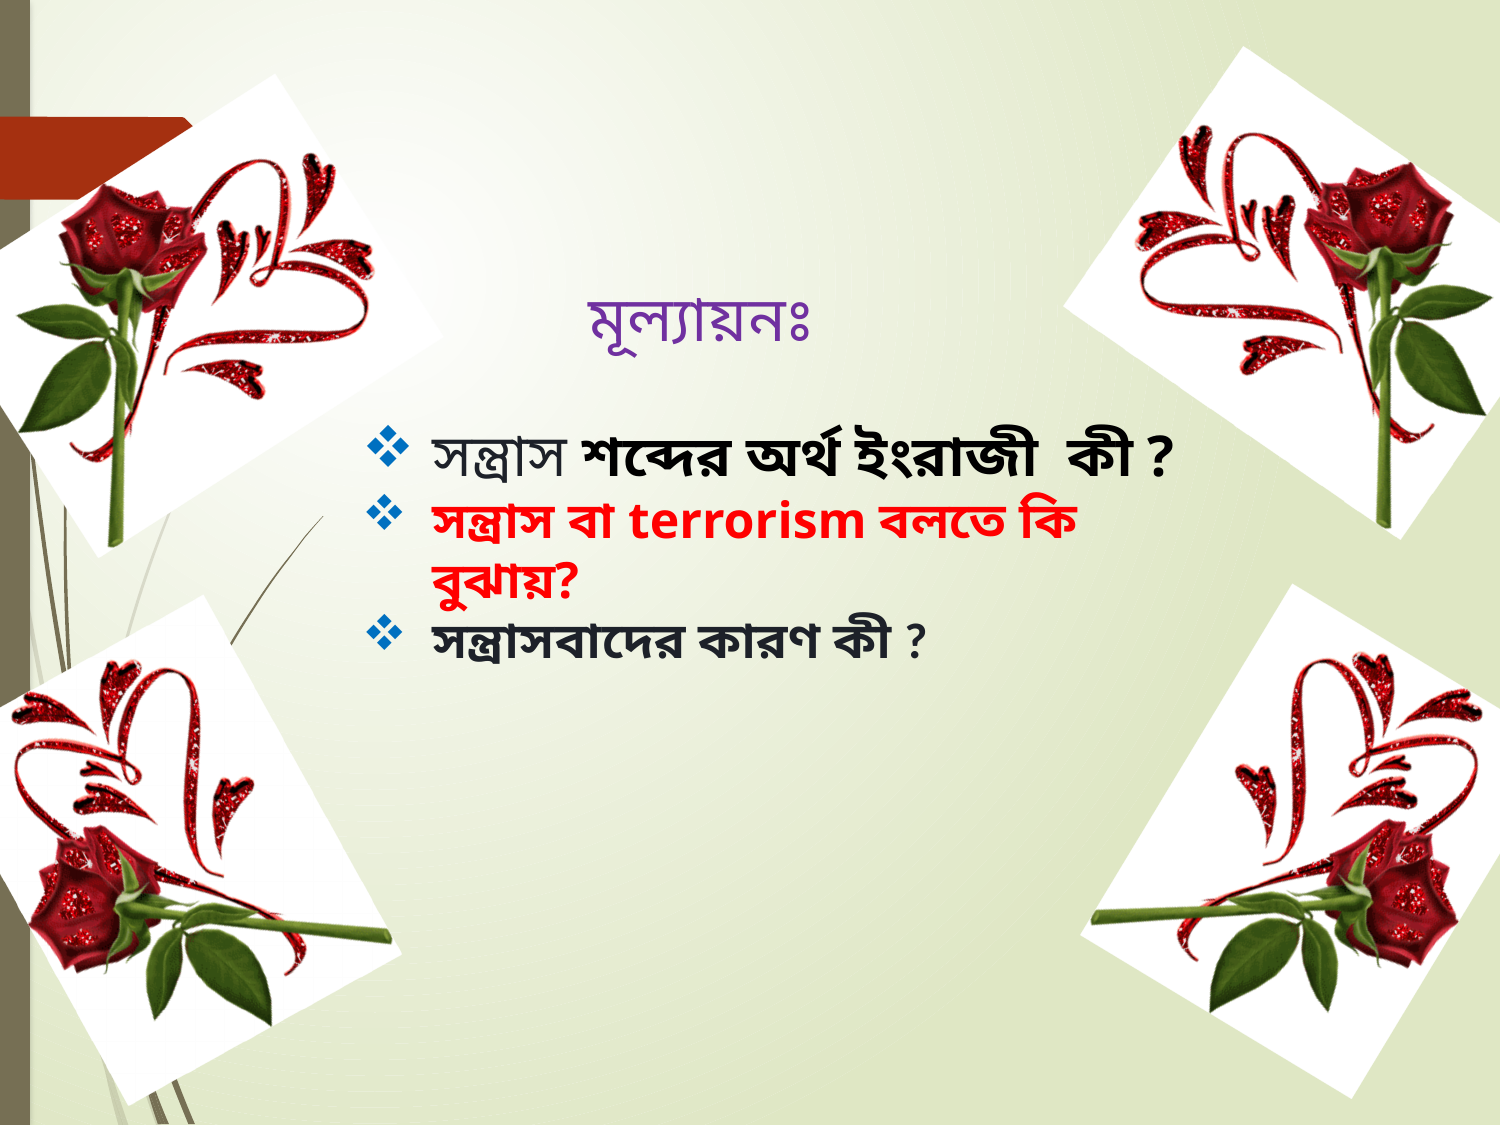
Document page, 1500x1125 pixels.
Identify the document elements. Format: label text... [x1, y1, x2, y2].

text_box মূল্যায়নঃ [573, 272, 830, 362]
text_box সন্ত্রাস শব্দের অর্থ ইংরাজী কী ? সন্ত্রাস বা terrorism বলতে কি বুঝায়? সন্ত্রাসবাদের কারণ কী ? [347, 410, 1194, 781]
picture [1081, 584, 1500, 1098]
picture [1064, 47, 1500, 539]
picture [0, 596, 401, 1105]
picture [0, 75, 443, 557]
